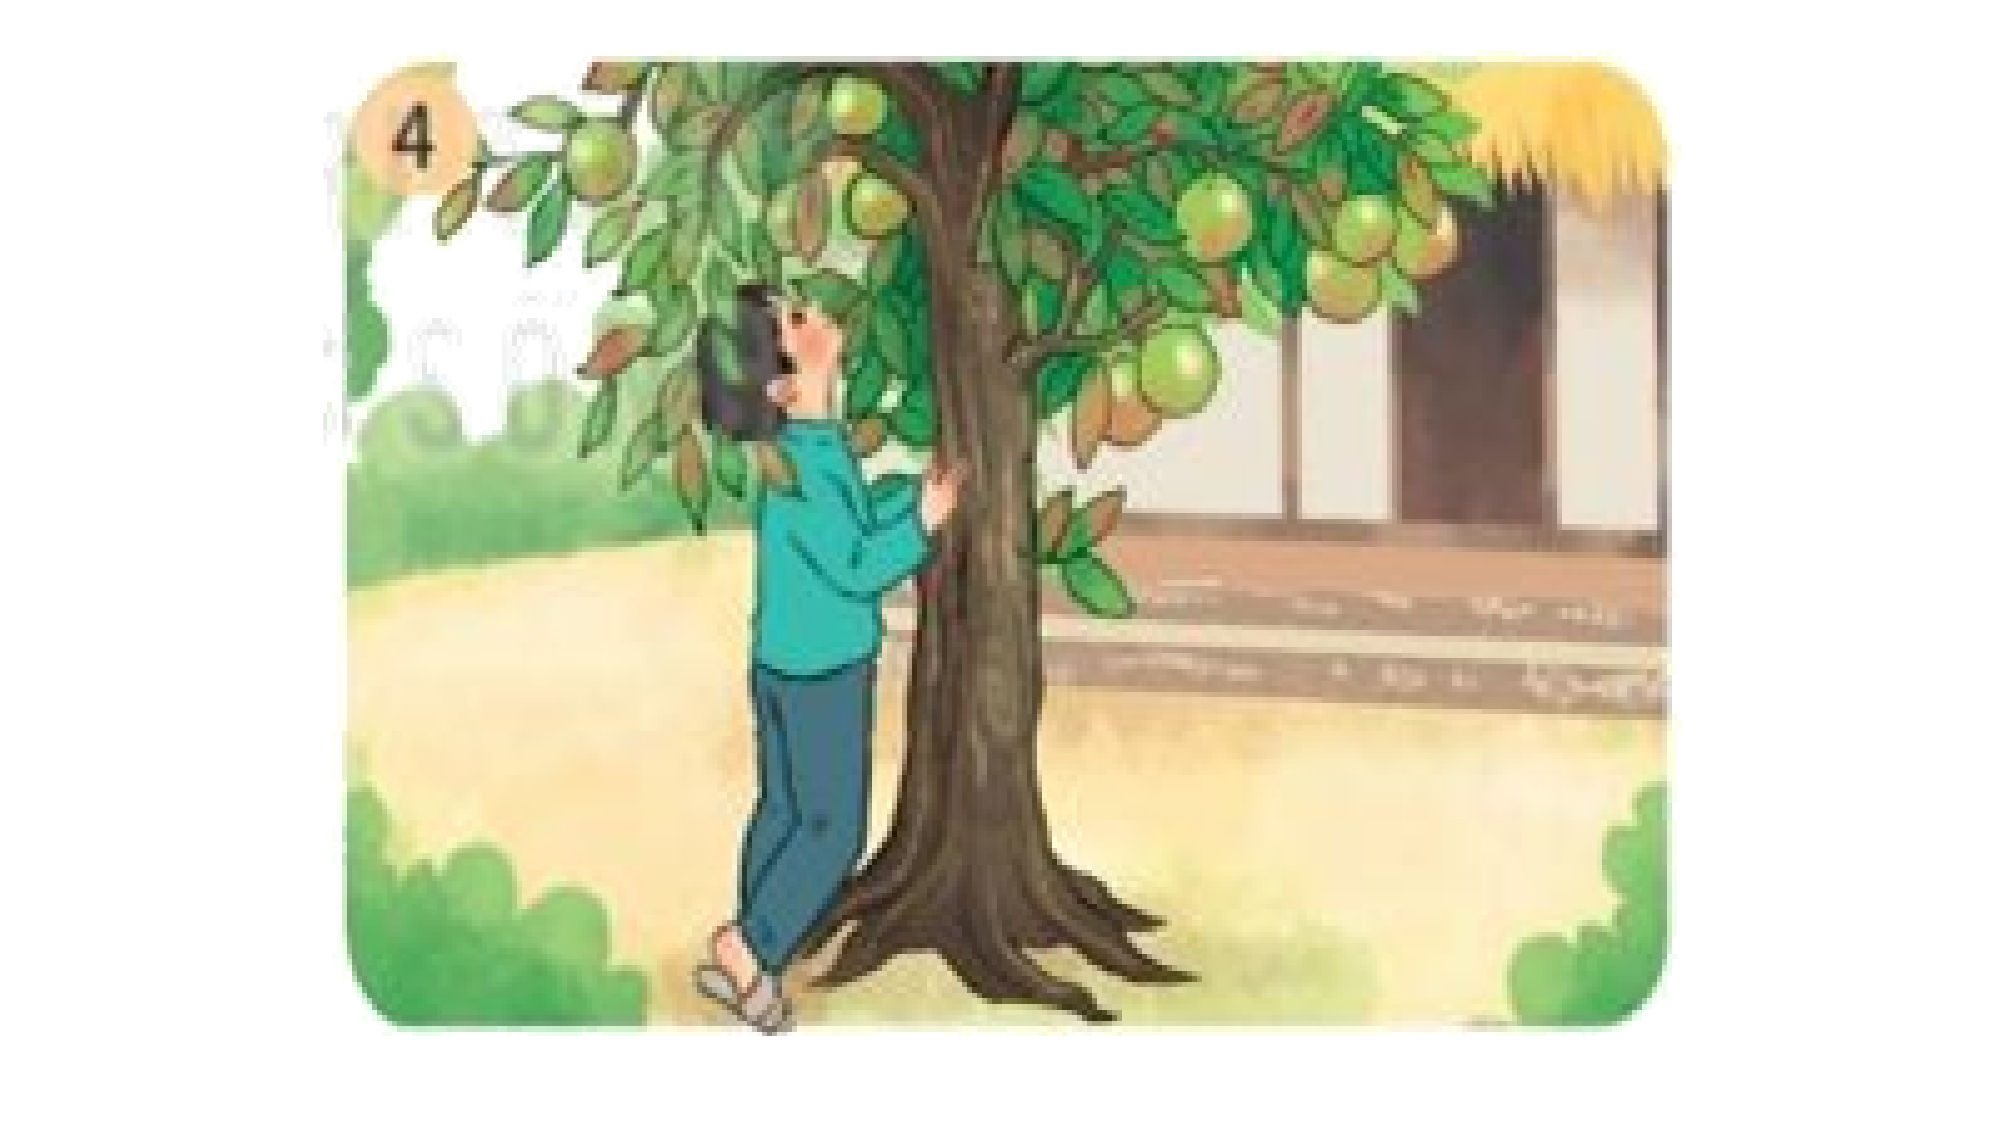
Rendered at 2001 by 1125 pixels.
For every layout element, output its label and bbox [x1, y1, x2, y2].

list [323, 51, 1694, 1037]
